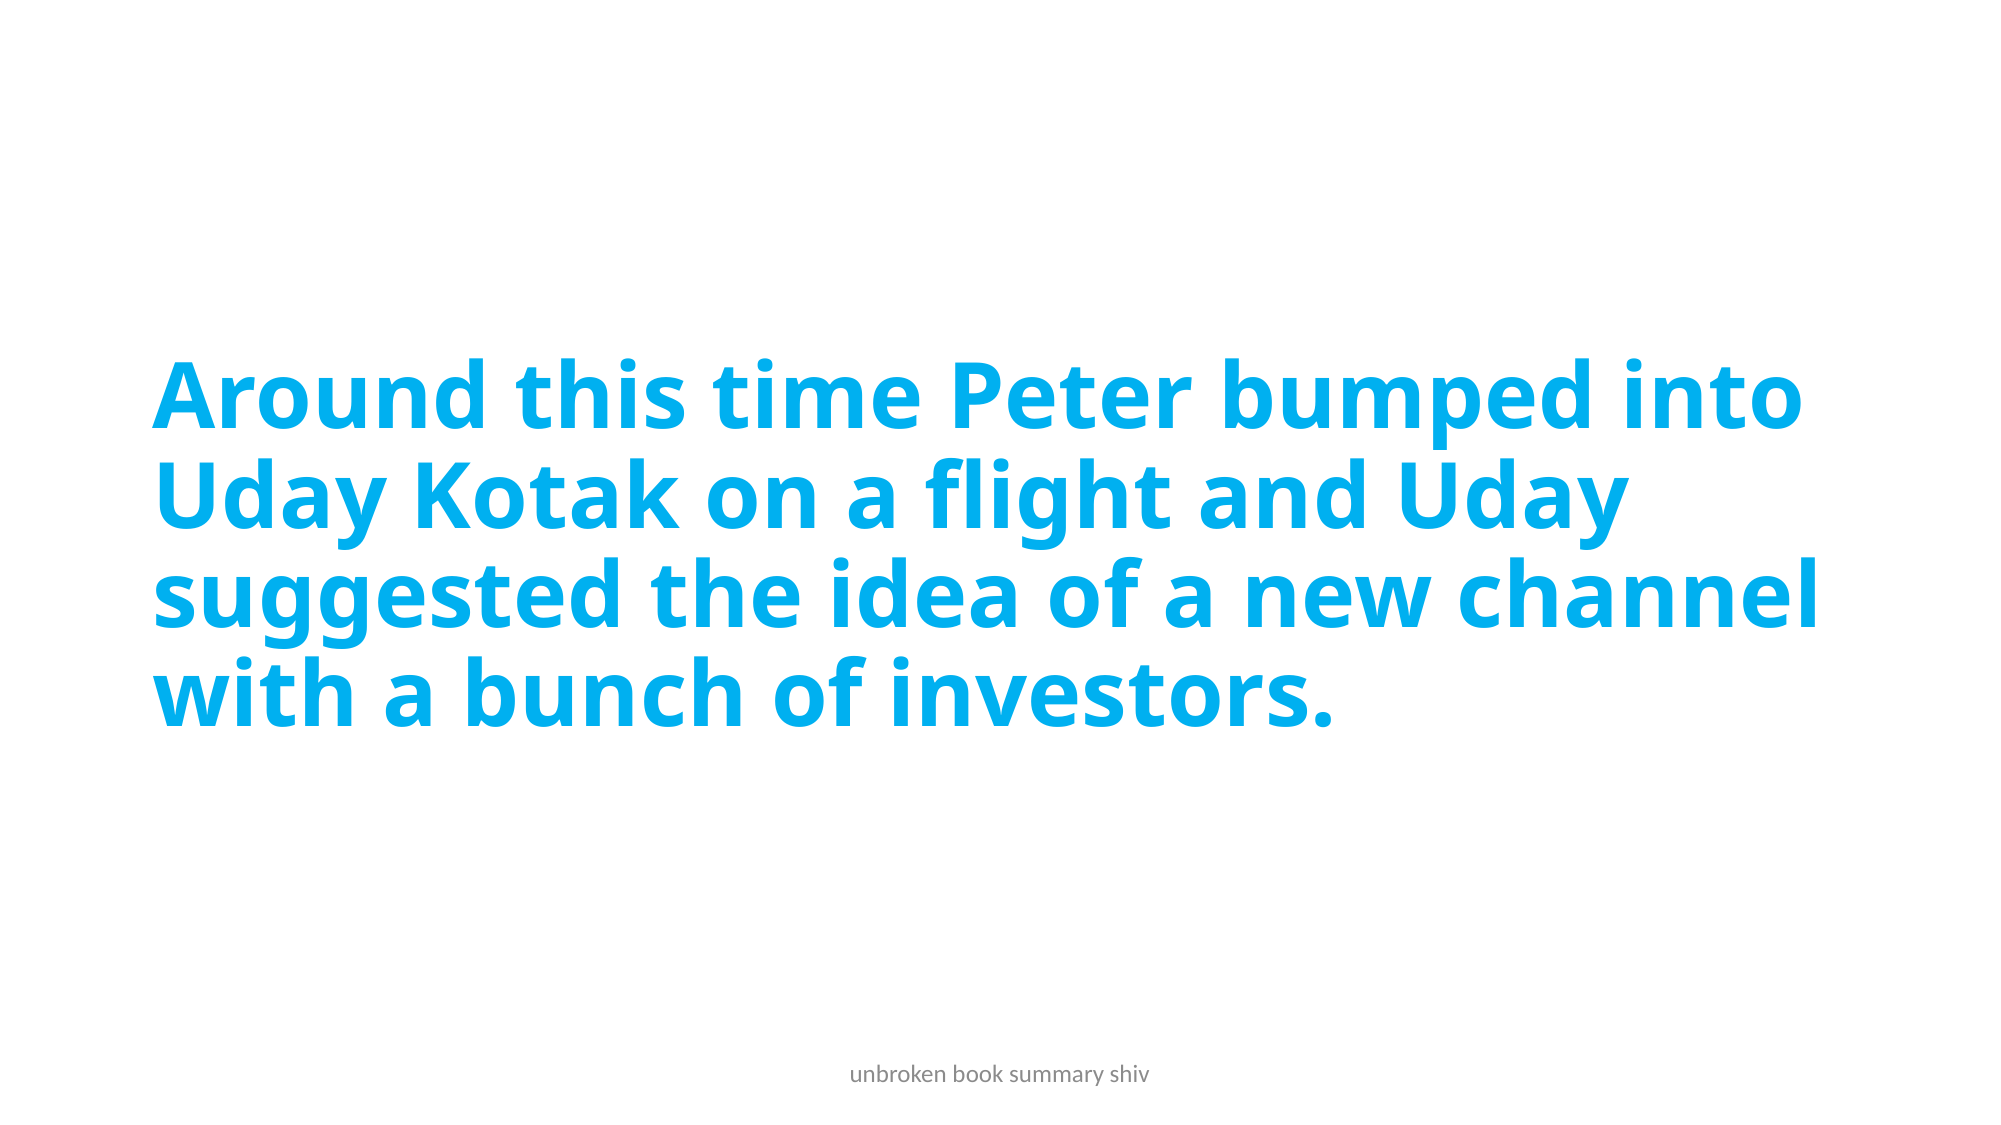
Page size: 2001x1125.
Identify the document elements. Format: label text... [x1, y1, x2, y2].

title Around this time Peter bumped into Uday Kotak on a flight and Uday suggested the idea of a new channel with a bunch of investors. [137, 59, 1863, 1036]
footer unbroken book summary shiv [662, 1042, 1338, 1103]
